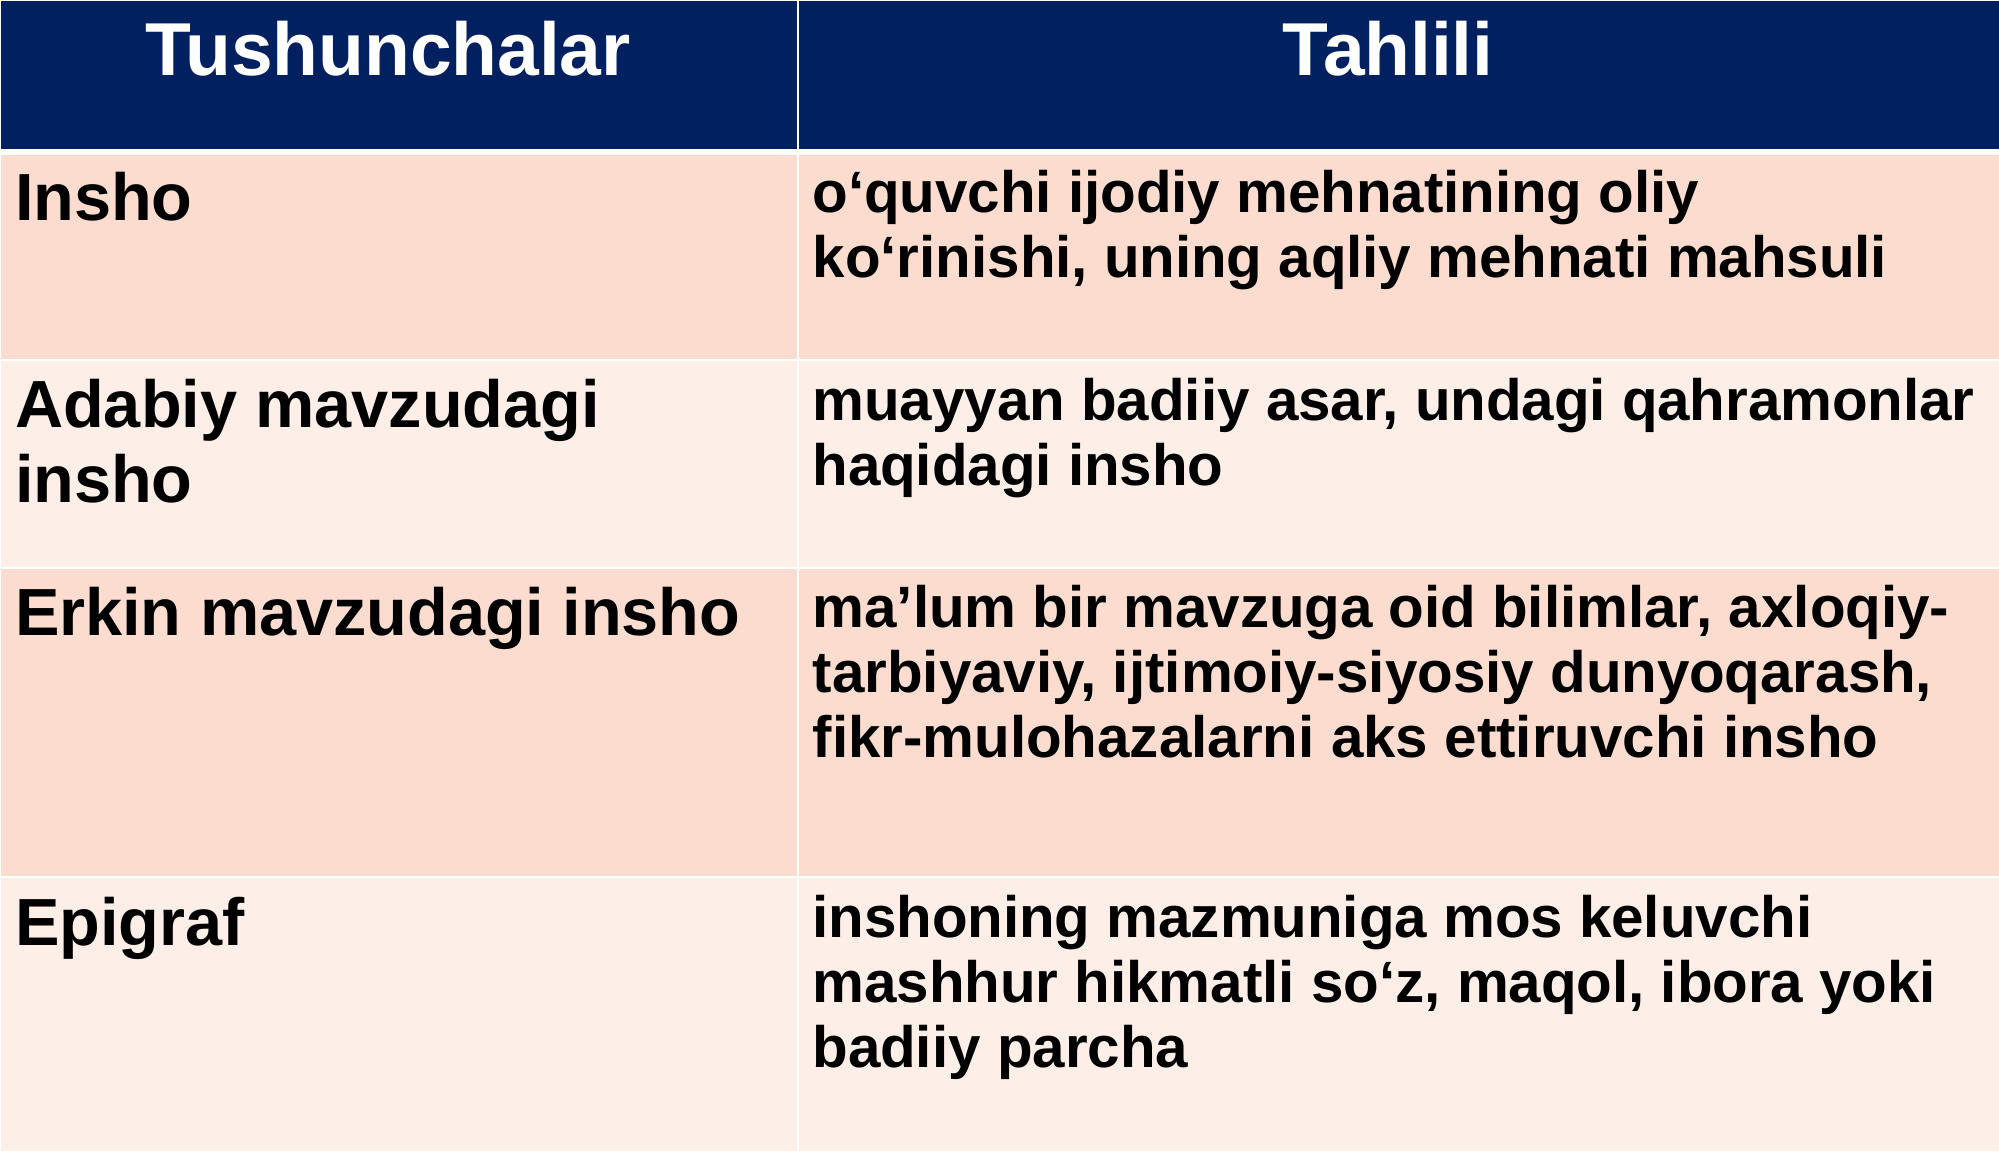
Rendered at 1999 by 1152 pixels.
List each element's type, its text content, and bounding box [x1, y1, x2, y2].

table_cell Erkin mavzudagi insho [1, 569, 797, 876]
table_cell Epigraf [1, 878, 797, 1151]
table_cell inshoning mazmuniga mos keluvchi mashhur hikmatli so‘z, maqol, ibora yoki badiiy parcha [799, 878, 1999, 1151]
table_cell muayyan badiiy asar, undagi qahramonlar haqidagi insho [799, 361, 1999, 567]
table_cell Adabiy mavzudagi insho [1, 361, 797, 567]
table_cell ma’lum bir mavzuga oid bilimlar, axloqiy-tarbiyaviy, ijtimoiy-siyosiy dunyoqarash, fikr-mulohazalarni aks ettiruvchi insho [799, 569, 1999, 876]
table_cell o‘quvchi ijodiy mehnatining oliy ko‘rinishi, uning aqliy mehnati mahsuli [799, 155, 1999, 359]
table_header Tushunchalar [1, 1, 797, 149]
table_header Tahlili [799, 1, 1999, 149]
table_cell Insho [1, 155, 797, 359]
